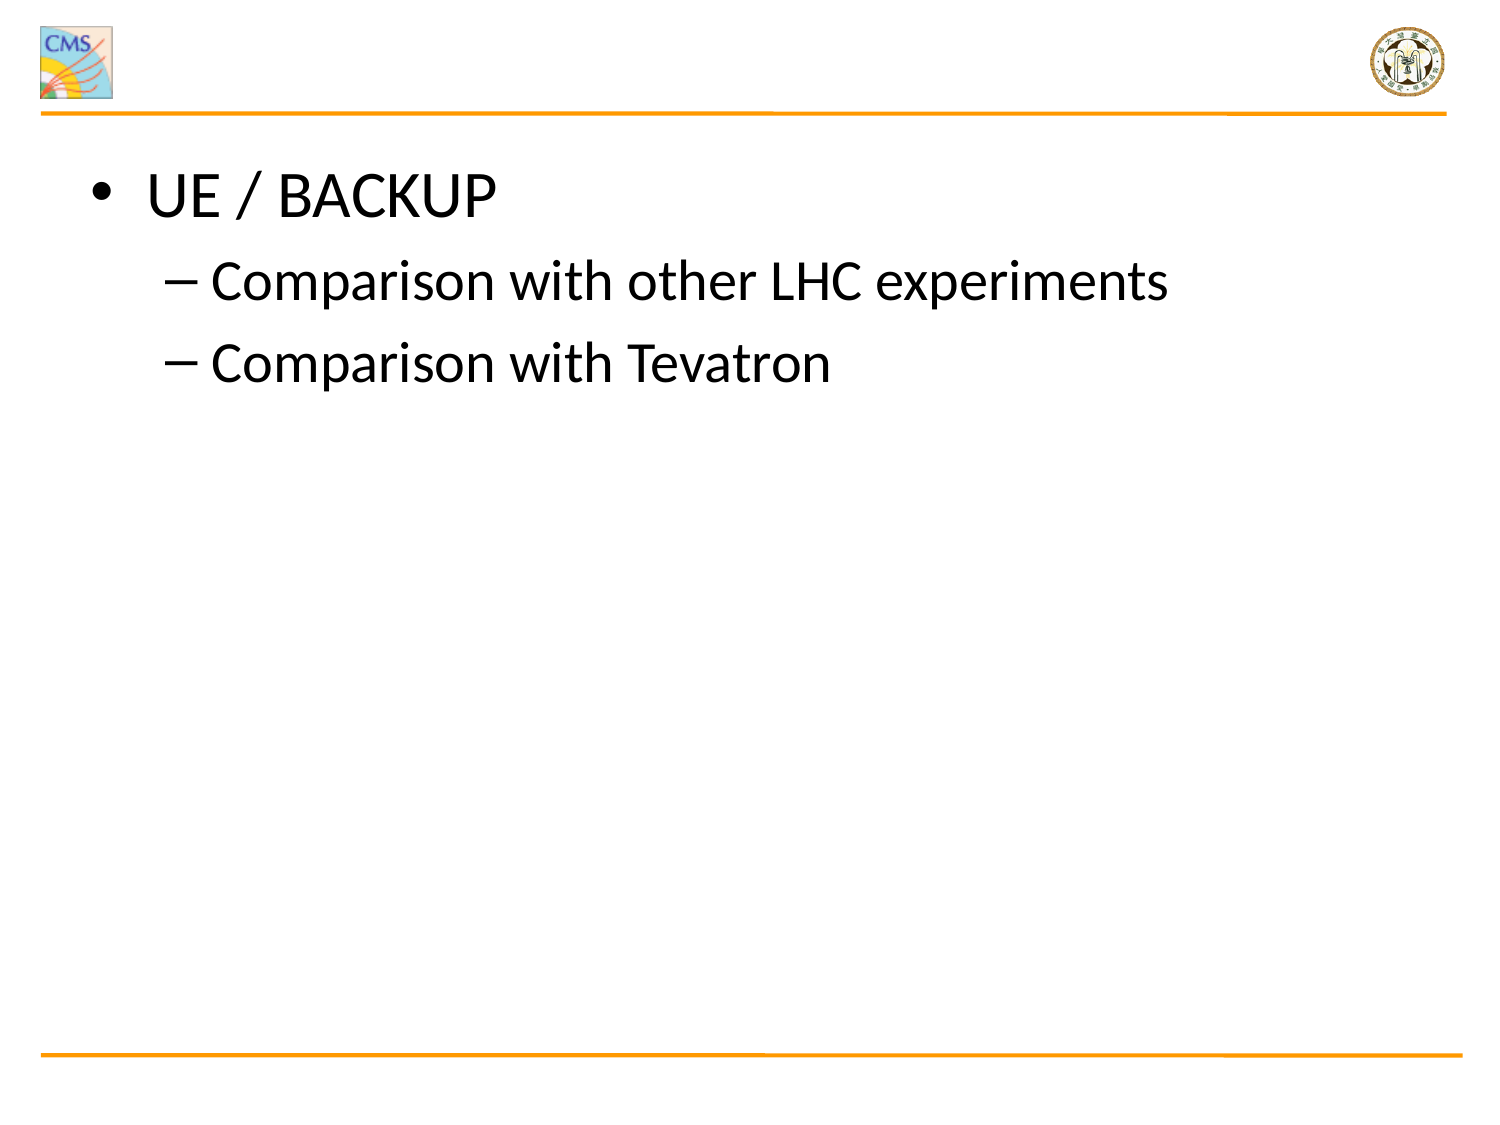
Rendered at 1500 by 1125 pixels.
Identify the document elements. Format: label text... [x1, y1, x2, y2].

picture [40, 26, 113, 99]
picture [1369, 26, 1445, 97]
list UE / BACKUP Comparison with other LHC experiments Comparison with Tevatron [75, 142, 1425, 1005]
